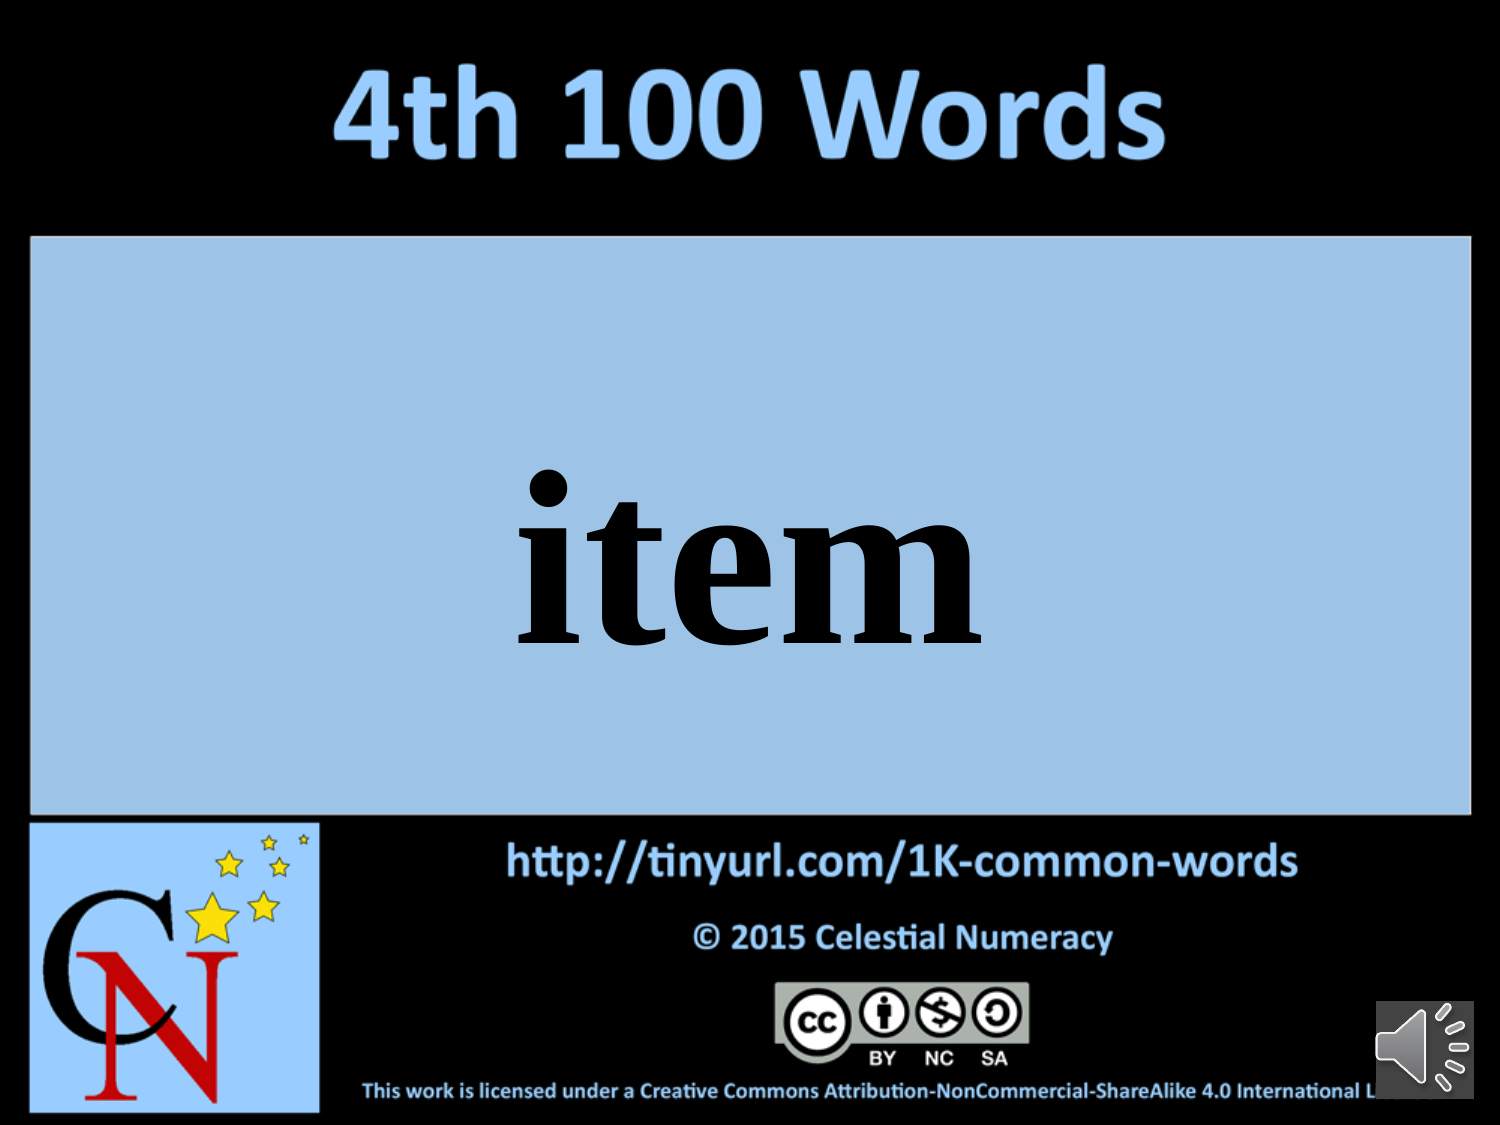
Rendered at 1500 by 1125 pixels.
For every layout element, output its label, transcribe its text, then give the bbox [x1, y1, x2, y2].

title item [103, 453, 1397, 672]
picture [0, 0, 1500, 1125]
